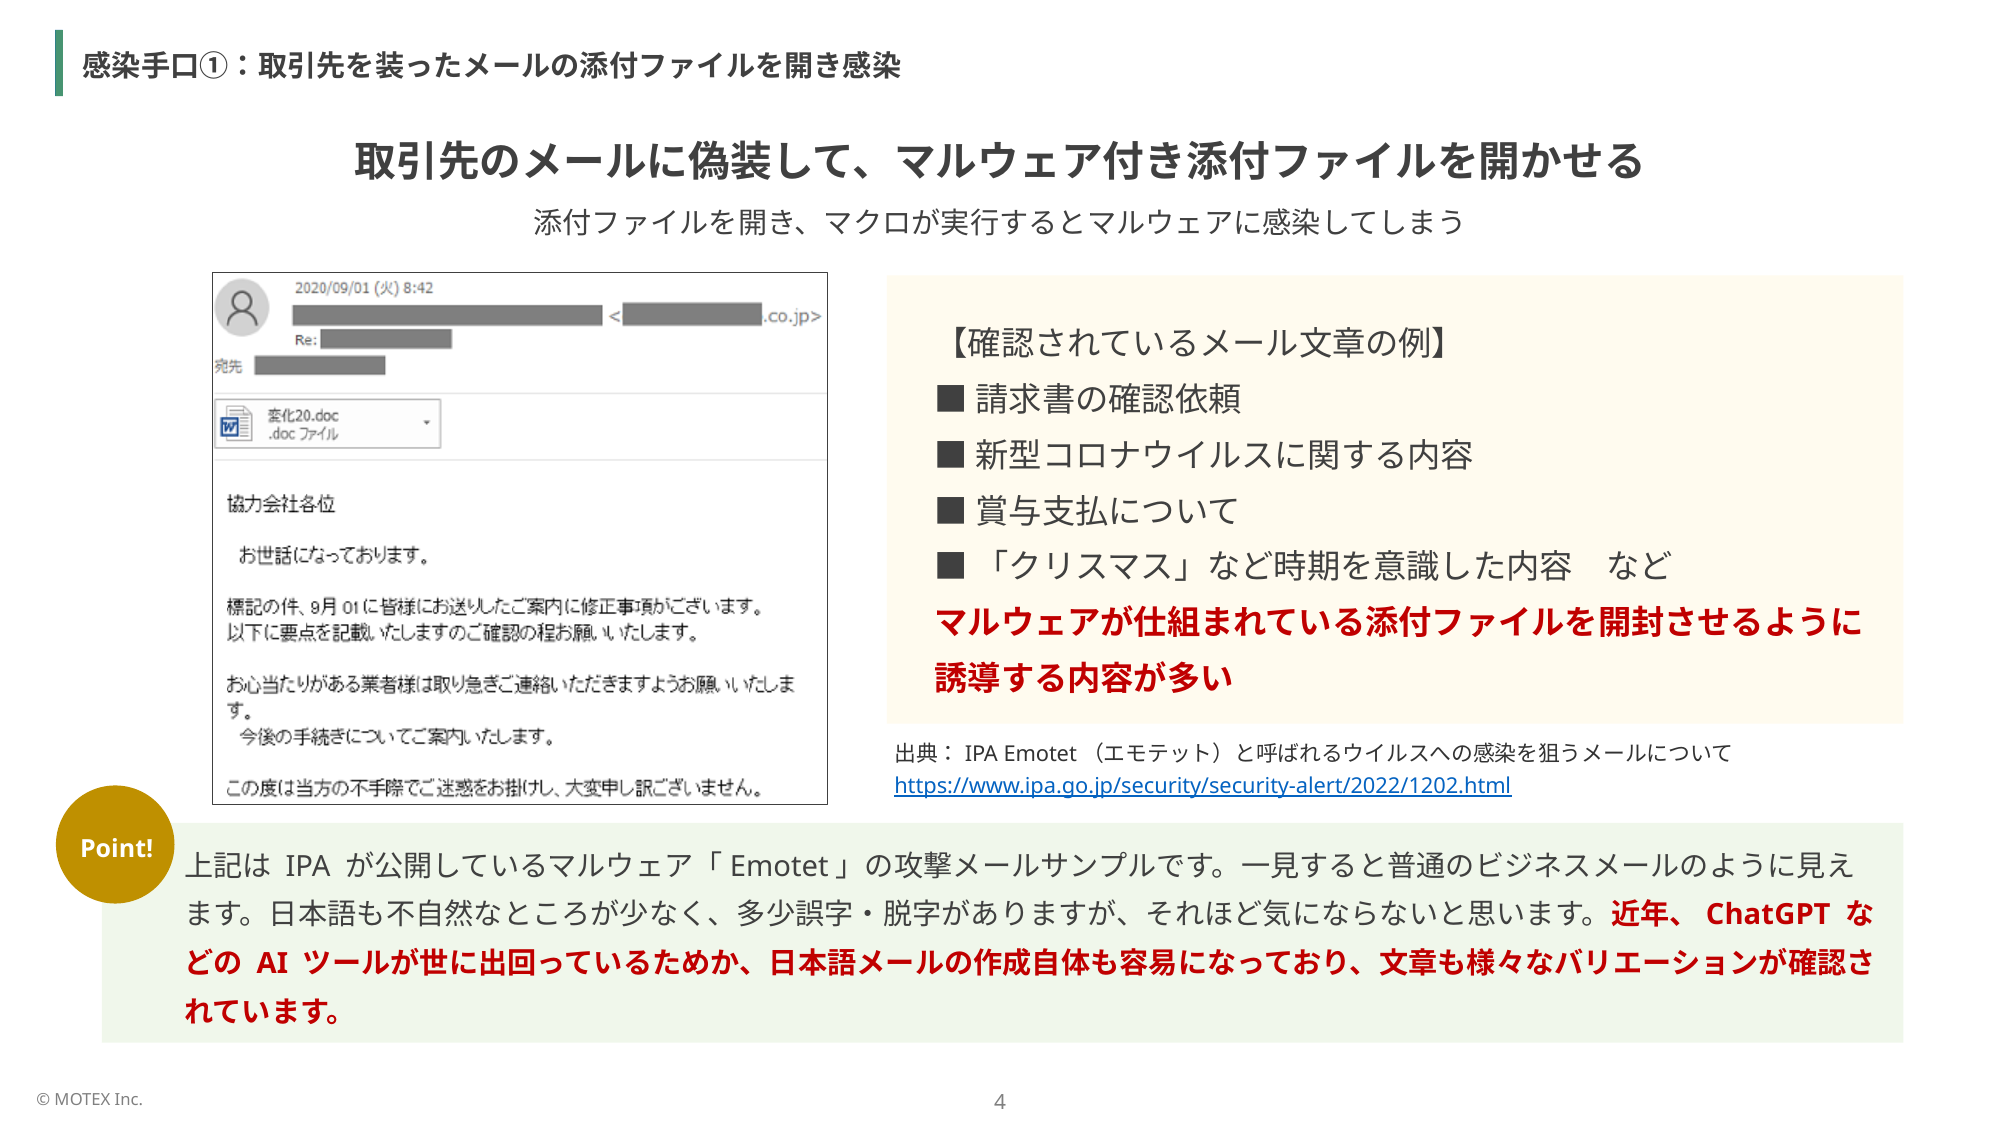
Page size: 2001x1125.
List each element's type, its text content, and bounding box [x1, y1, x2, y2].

text_box 上記は IPA が公開しているマルウェア「Emotet」の攻撃メールサンプルです。一見すると普通のビジネスメールのように見えます。日本語も不自然なところが少なく、多少誤字・脱字がありますが、それほど気にならないと思います。近年、ChatGPT などの AI ツールが世に出回っているためか、日本語メールの作成自体も容易になっており、文章も様々なバリエーションが確認されています。 [169, 825, 1895, 1036]
text_box [886, 274, 1904, 725]
text_box 出典：IPA Emotet（エモテット）と呼ばれるウイルスへの感染を狙うメールについて https://www.ipa.go.jp/security/security-alert/2022/1202.html [879, 727, 1831, 809]
text_box 取引先のメールに偽装して、マルウェア付き添付ファイルを開かせる [0, 117, 2000, 189]
picture [212, 272, 828, 805]
text_box 添付ファイルを開き、マクロが実行するとマルウェアに感染してしまう [0, 189, 2000, 247]
list 感染手口①：取引先を装ったメールの添付ファイルを開き感染 [67, 44, 1885, 93]
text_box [16, 785, 218, 904]
text_box [101, 822, 1904, 1044]
text_box 【確認されているメール文章の例】 ■請求書の確認依頼 ■新型コロナウイルスに関する内容 ■賞与支払について ■「クリスマス」など時期を意識した内容 など マルウェアが仕組まれている添付ファイルを開封させるように誘導する内容が多い [919, 298, 1881, 705]
